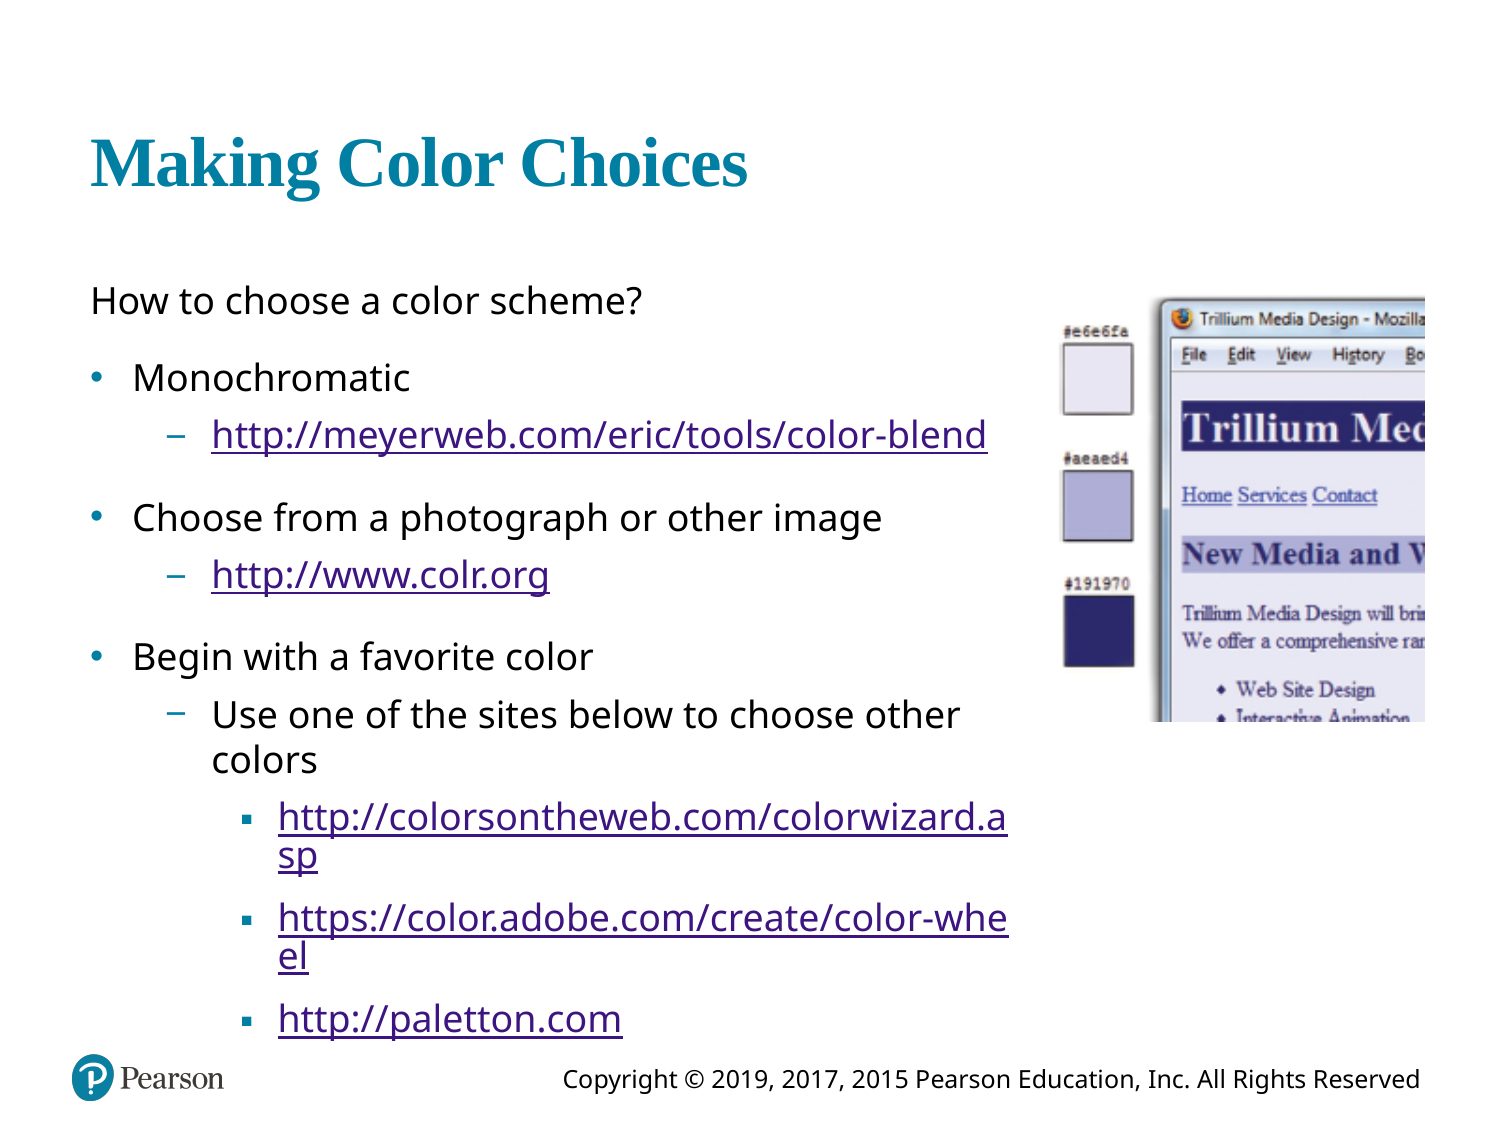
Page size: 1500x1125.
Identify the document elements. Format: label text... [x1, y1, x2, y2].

list How to choose a color scheme? Monochromatic http://meyerweb.com/eric/tools/color-blend Choose from a photograph or other image http://www.colr.org Begin with a favorite color Use one of the sites below to choose other colors http://colorsontheweb.com/colorwizard.asp https://color.adobe.com/create/color-wheel http://paletton.com [75, 262, 1040, 987]
picture [72, 1087, 83, 1101]
title Making Color Choices [75, 0, 1425, 216]
picture [1039, 277, 1426, 722]
picture [80, 1063, 106, 1088]
picture [98, 1054, 224, 1101]
picture [72, 1054, 88, 1070]
